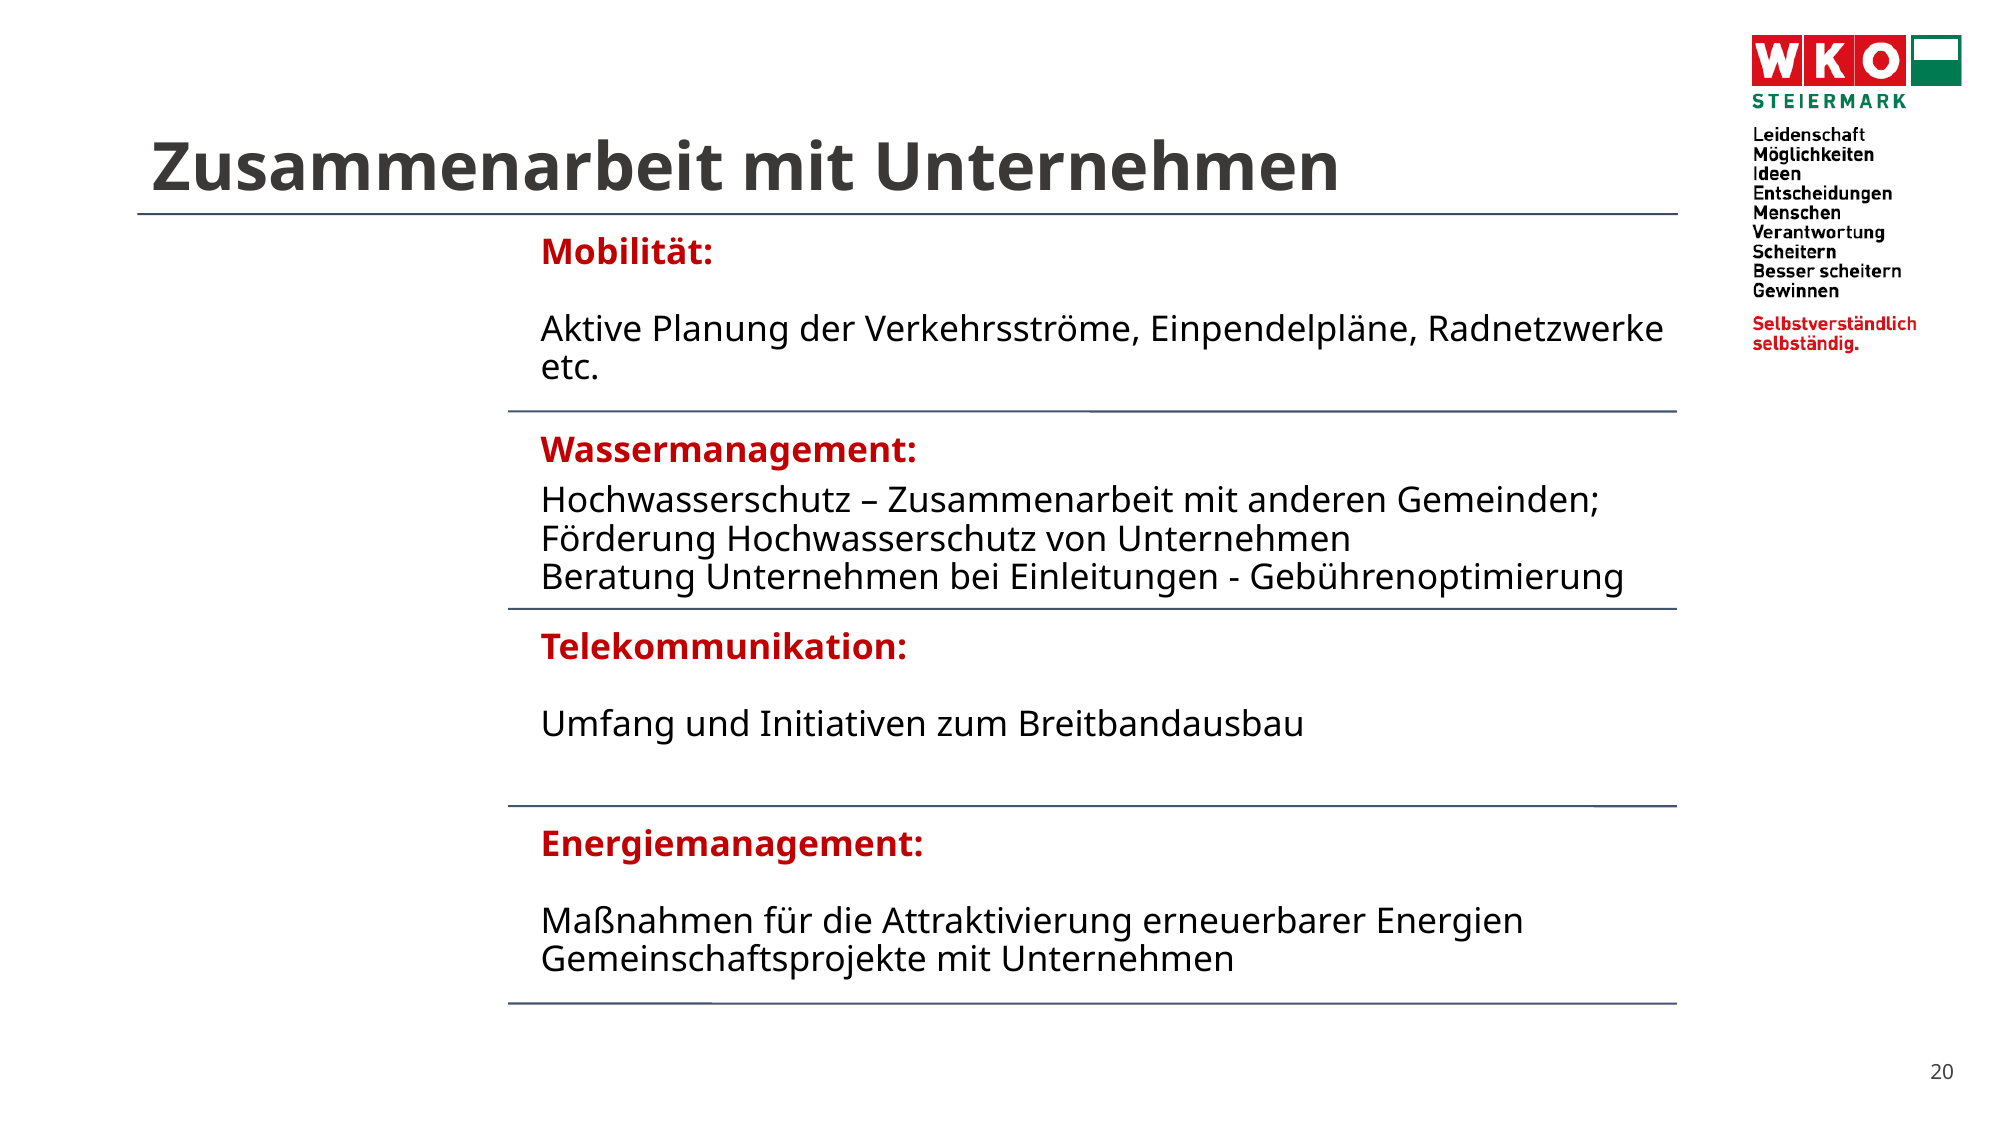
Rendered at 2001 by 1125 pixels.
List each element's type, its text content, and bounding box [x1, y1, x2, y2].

title Zusammenarbeit mit Unternehmen [137, 59, 1733, 278]
slide_number 20 [1771, 1042, 1969, 1103]
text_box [137, 213, 1678, 1014]
picture [1748, 27, 1969, 373]
